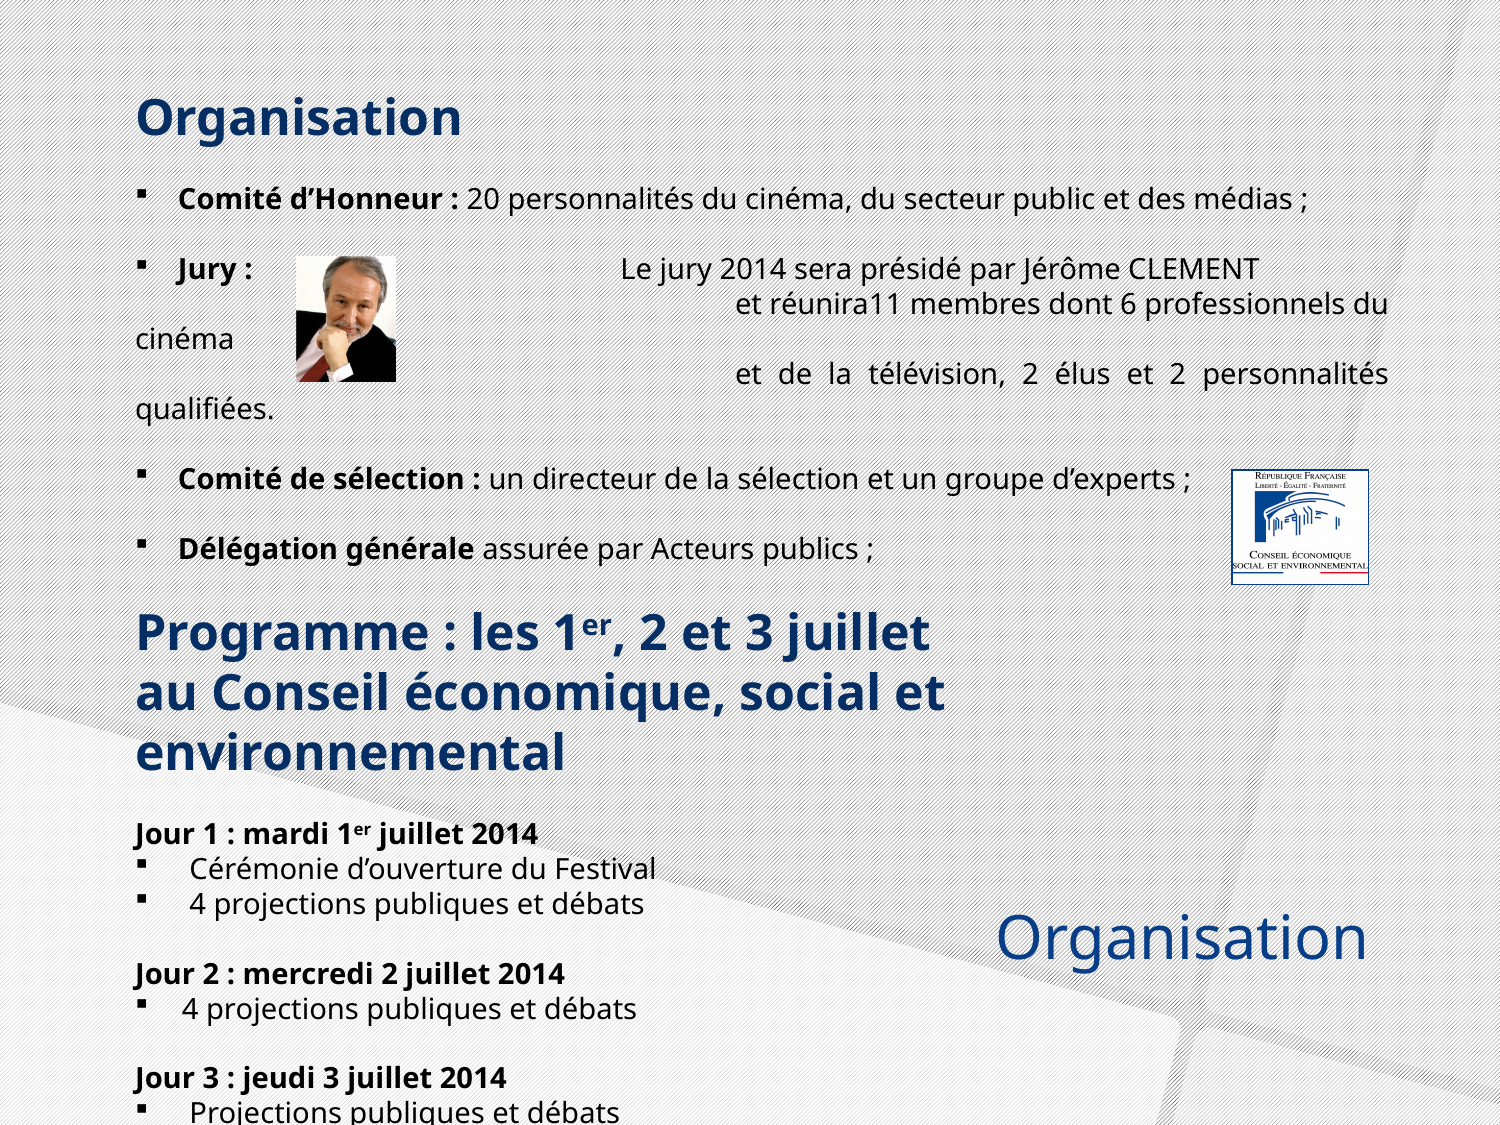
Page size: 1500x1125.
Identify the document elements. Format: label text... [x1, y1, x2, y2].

picture [1232, 470, 1369, 585]
picture [296, 255, 397, 382]
text_box Organisation Comité d’Honneur : 20 personnalités du cinéma, du secteur public et des médias ; Jury : Le jury 2014 sera présidé par Jérôme CLEMENT et réunira11 membres dont 6 professionnels du cinéma et de la télévision, 2 élus et 2 personnalités qualifiées. Comité de sélection : un directeur de la sélection et un groupe d’experts ; Délégation générale assurée par Acteurs publics ; Programme : les 1er, 2 et 3 juillet au Conseil économique, social et environnemental Jour 1 : mardi 1er juillet 2014 Cérémonie d’ouverture du Festival 4 projections publiques et débats Jour 2 : mercredi 2 juillet 2014 4 projections publiques et débats Jour 3 : jeudi 3 juillet 2014 Projections publiques et débats Clôture du festival : cérémonie de remise des Prix [120, 78, 1405, 1125]
